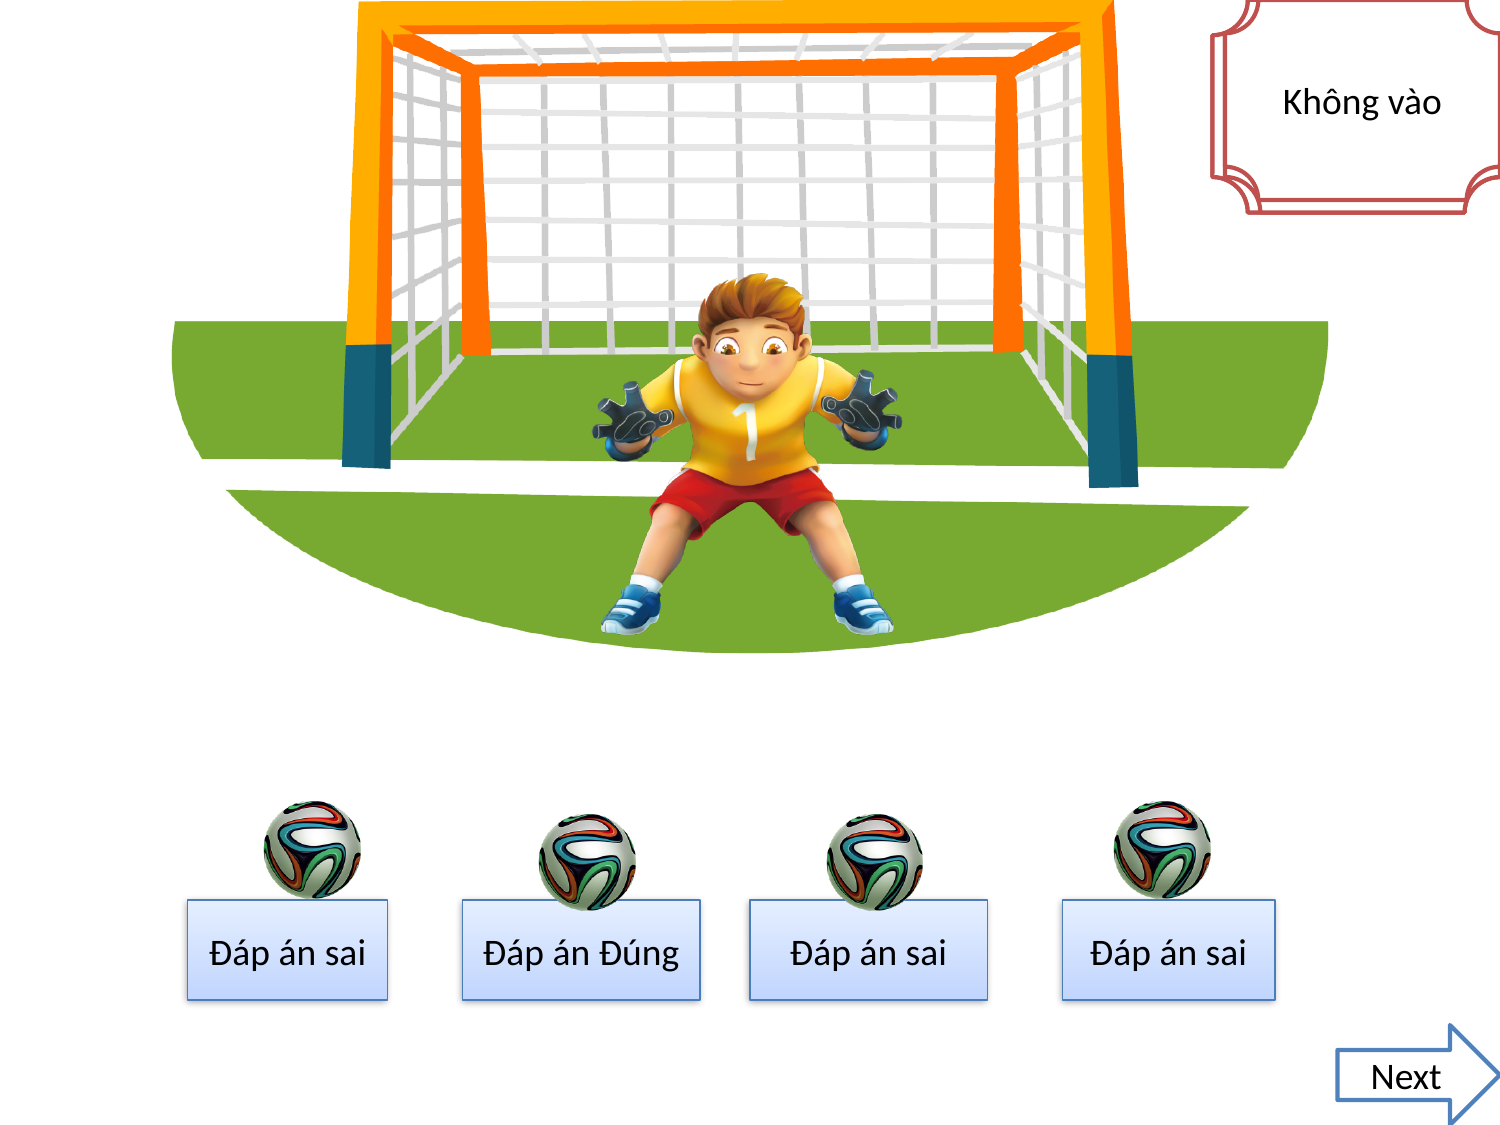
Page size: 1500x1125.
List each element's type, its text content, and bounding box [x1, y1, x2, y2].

text_box Đáp án Đúng [462, 899, 701, 1001]
text_box Đáp án sai [187, 899, 388, 1001]
picture [537, 812, 638, 912]
text_box Đáp án sai [1062, 899, 1276, 1001]
picture [0, 0, 1500, 899]
picture [824, 812, 926, 912]
text_box Đáp án sai [749, 899, 988, 1001]
text_box Next [1335, 1023, 1500, 1125]
